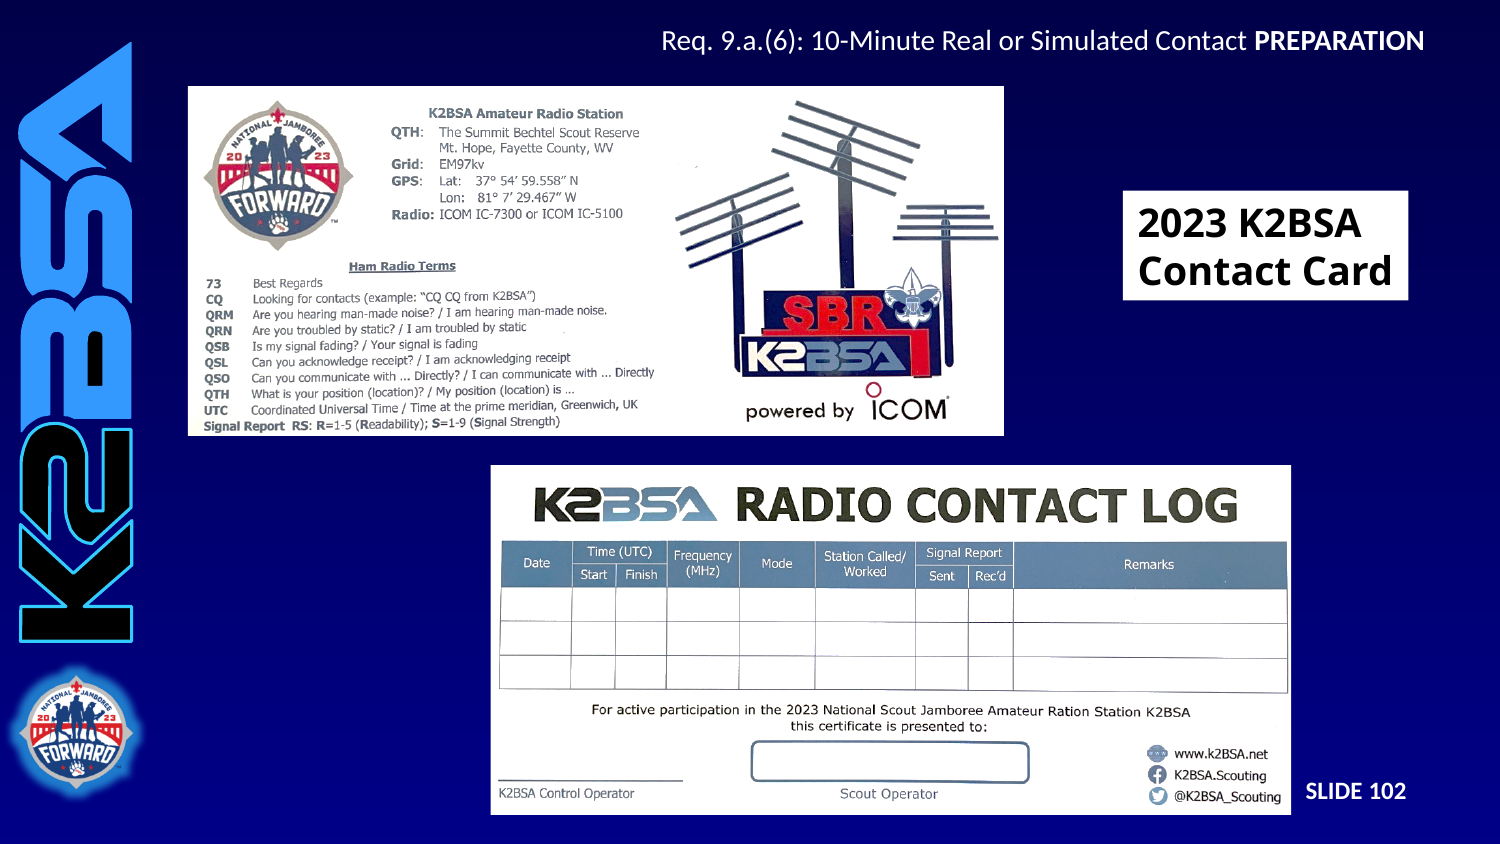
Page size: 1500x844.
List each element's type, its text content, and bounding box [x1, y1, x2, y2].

title Req. 9.a.(6): 10-Minute Real or Simulated Contact PREPARATION [608, 20, 1426, 57]
text_box 2023 K2BSA Contact Card [1122, 190, 1409, 301]
slide_number SLIDE 102 [1295, 760, 1420, 818]
picture [490, 465, 1292, 815]
picture [187, 86, 1005, 436]
picture [19, 675, 133, 789]
